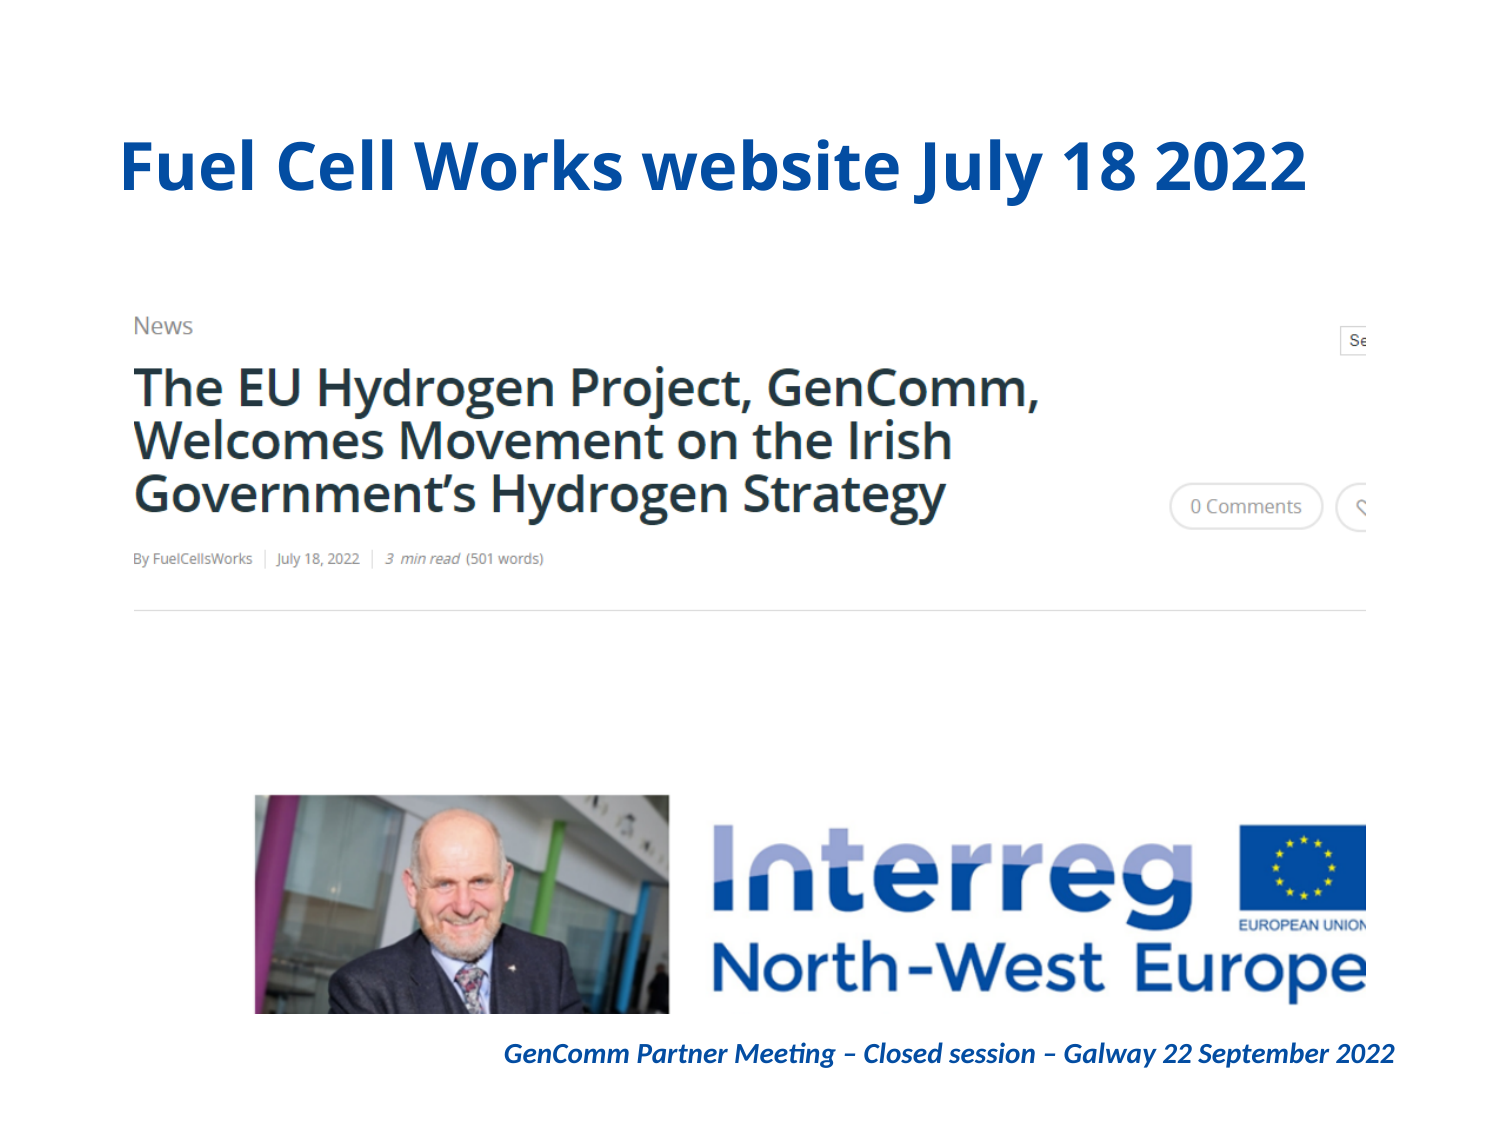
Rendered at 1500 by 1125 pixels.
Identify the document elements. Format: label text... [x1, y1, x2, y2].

text_box GenComm Partner Meeting – Closed session – Galway 22 September 2022 [489, 1027, 1461, 1077]
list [134, 299, 1366, 1014]
title Fuel Cell Works website July 18 2022 [103, 59, 1397, 278]
